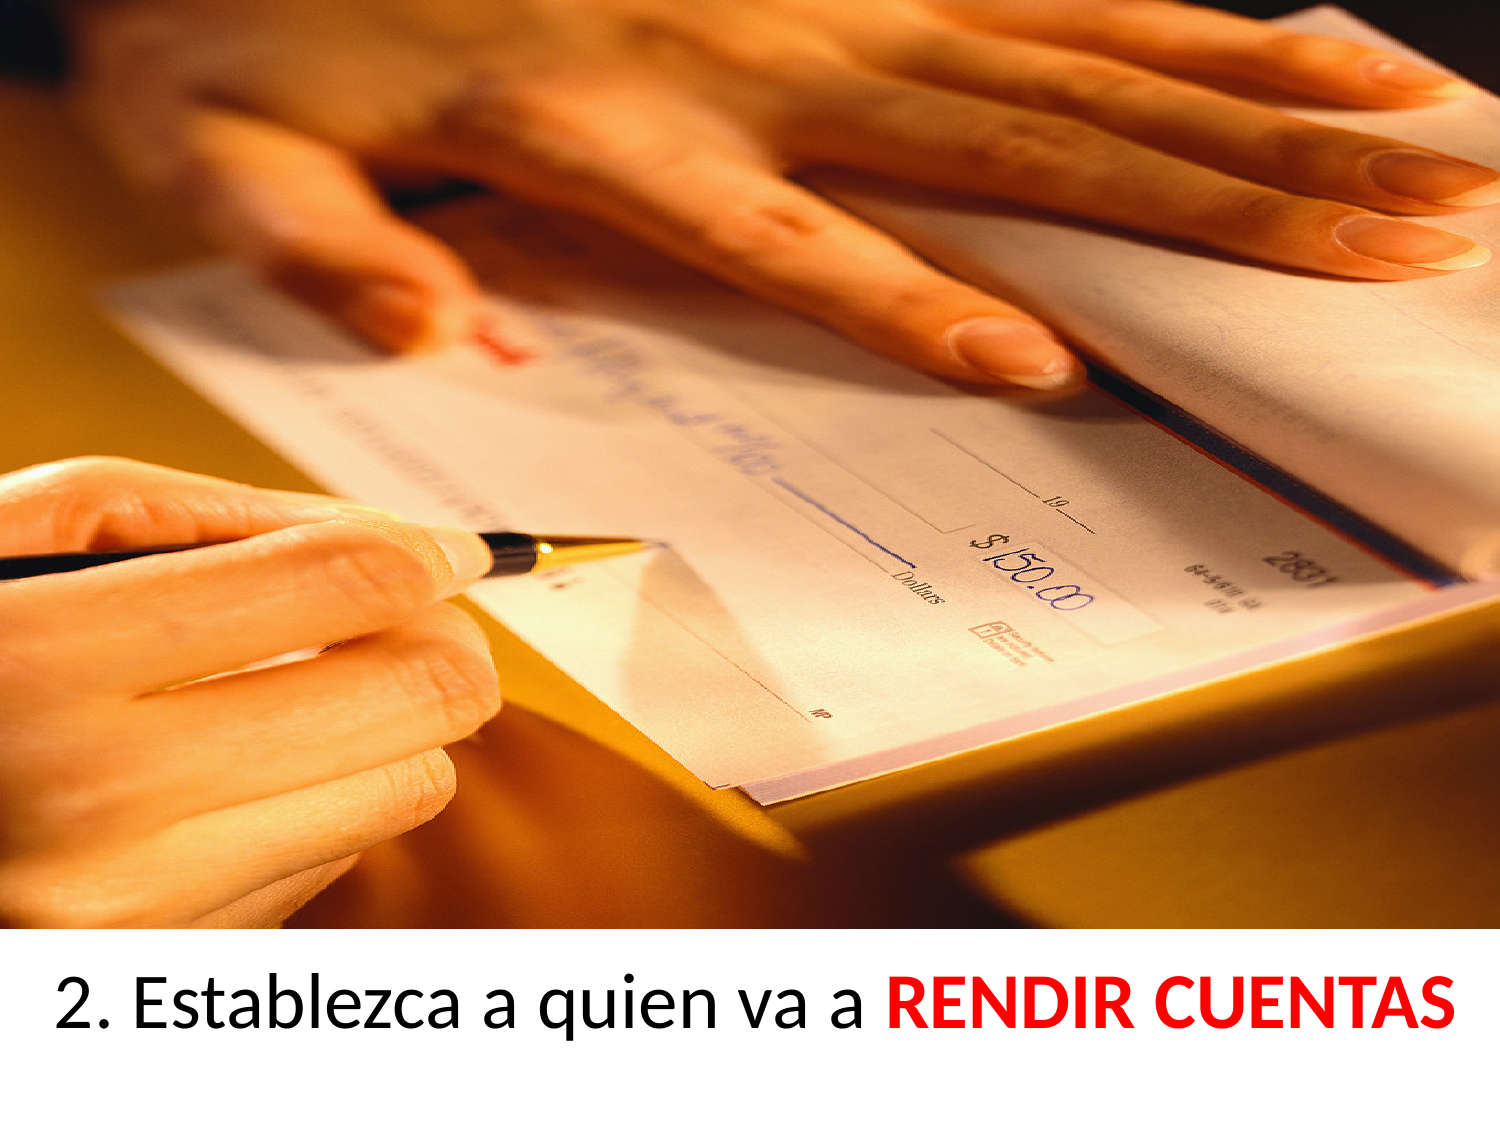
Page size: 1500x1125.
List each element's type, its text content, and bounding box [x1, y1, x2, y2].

picture [0, 0, 1500, 929]
title 2. Establezca a quien va a RENDIR CUENTAS [0, 935, 1500, 1125]
